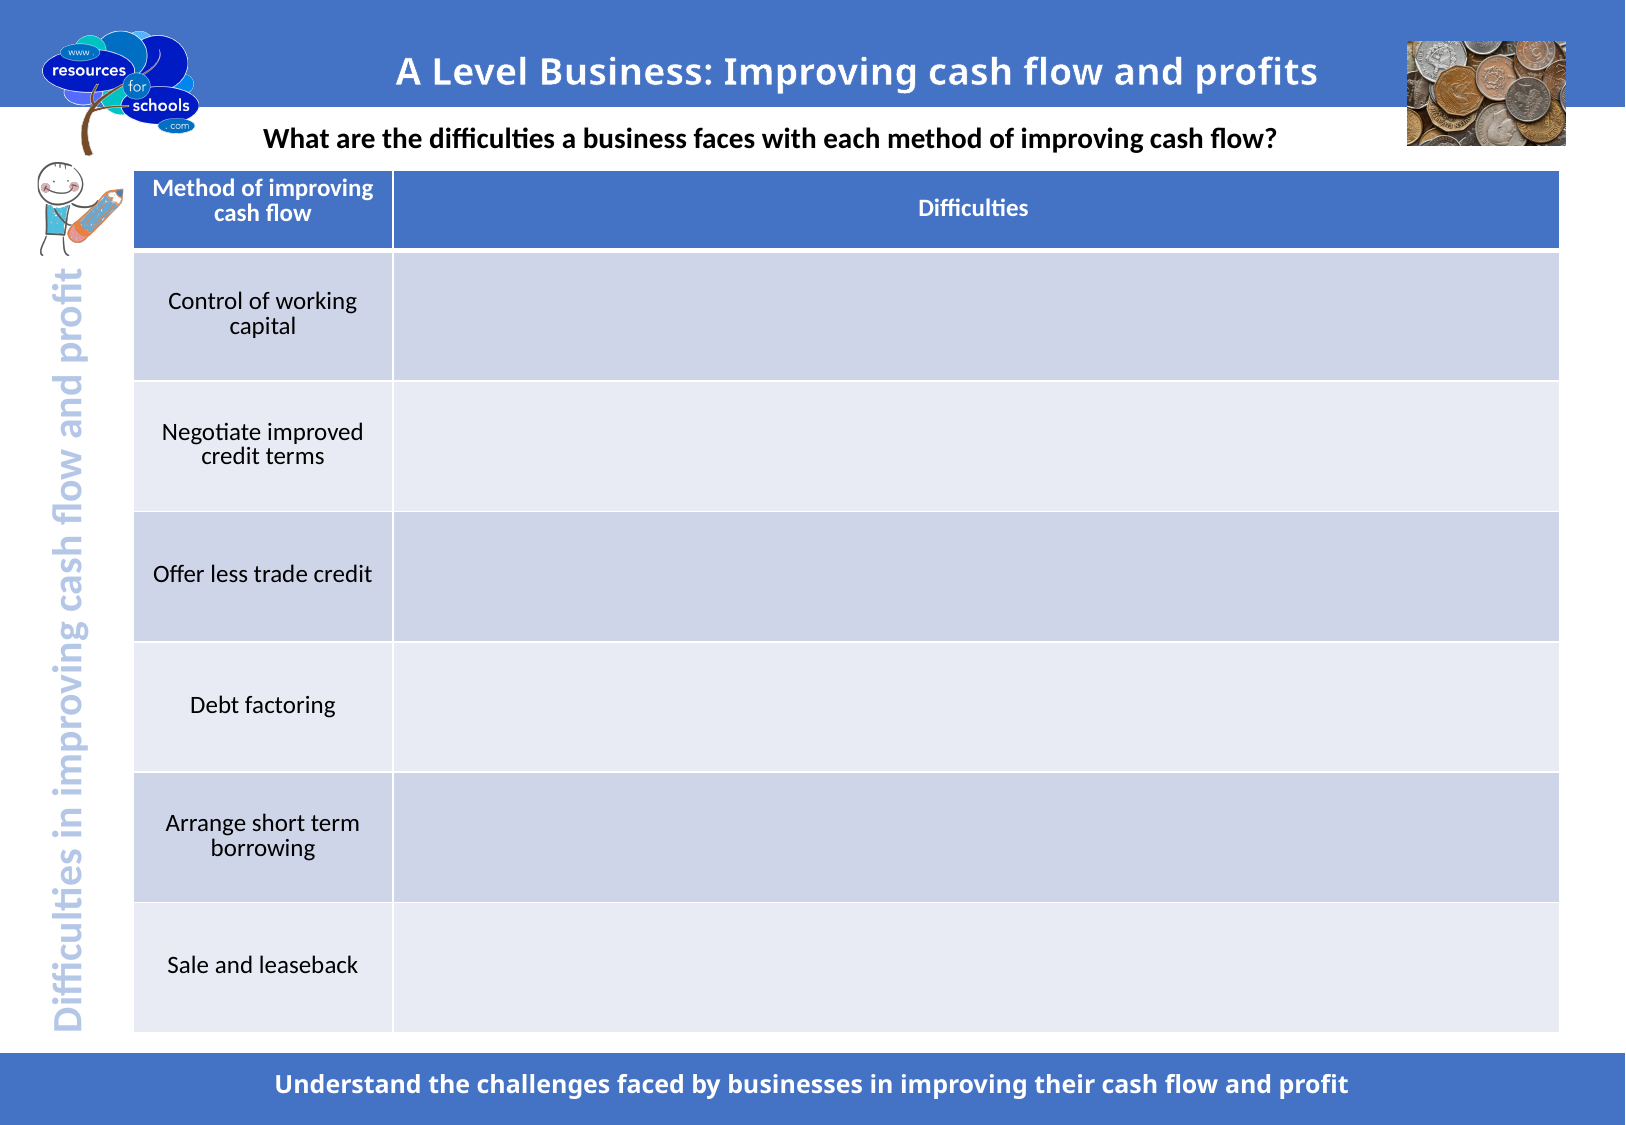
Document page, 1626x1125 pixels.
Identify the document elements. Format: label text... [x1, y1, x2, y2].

picture [1407, 41, 1566, 147]
table_cell [394, 903, 1559, 1032]
table_cell Arrange short term borrowing [134, 773, 392, 902]
table_cell Sale and leaseback [134, 903, 392, 1032]
table_cell Debt factoring [134, 643, 392, 771]
text_box Understand the challenges faced by businesses in improving their cash flow and profit [31, 1060, 1594, 1106]
text_box Difficulties in improving cash flow and profit [32, 194, 98, 1060]
text_box What are the difficulties a business faces with each method of improving cash flow? [248, 111, 1377, 162]
text_box A Level Business: Improving cash flow and profits [383, 41, 1332, 99]
table_header Difficulties [394, 171, 1559, 248]
table_cell [394, 512, 1559, 641]
table_cell [394, 773, 1559, 902]
picture [25, 3, 230, 256]
table_cell [394, 253, 1559, 380]
table_cell Offer less trade credit [134, 512, 392, 641]
table_cell [394, 643, 1559, 771]
text_box [0, 1052, 1625, 1125]
table_header Method of improving cash flow [134, 171, 392, 248]
table_cell [394, 382, 1559, 511]
table_cell Control of working capital [134, 253, 392, 380]
text_box [0, 0, 1625, 108]
table_cell Negotiate improved credit terms [134, 382, 392, 511]
